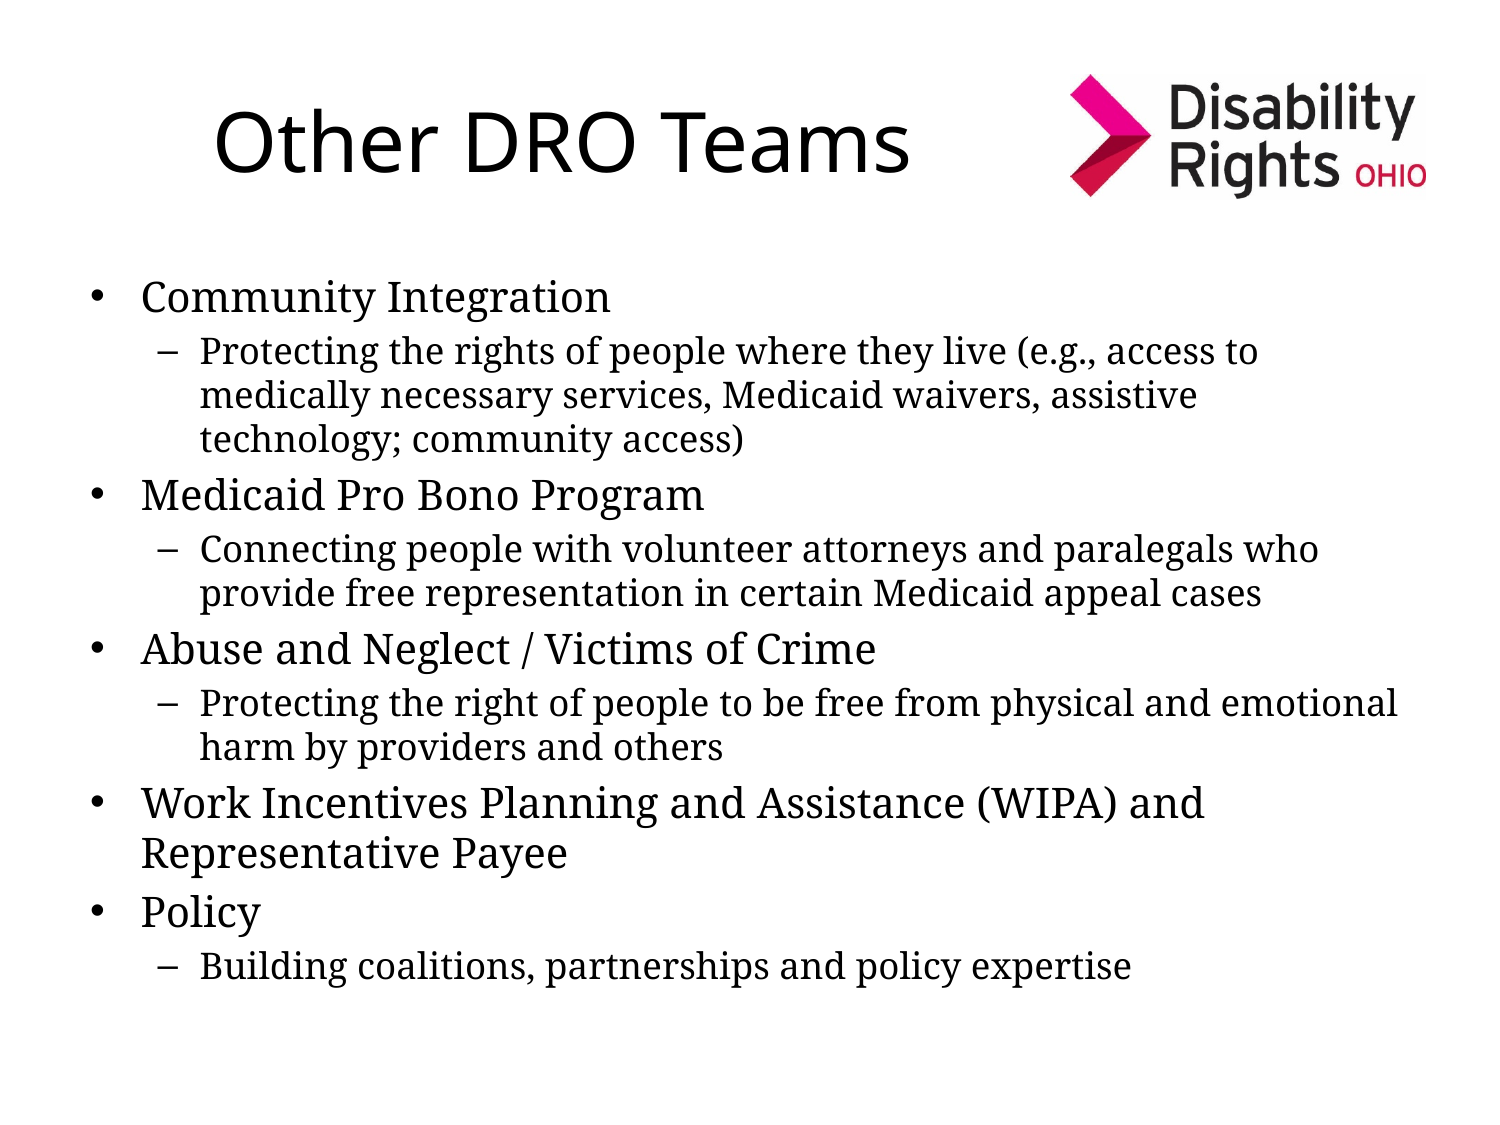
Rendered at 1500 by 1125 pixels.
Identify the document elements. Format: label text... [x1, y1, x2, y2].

picture [1070, 74, 1426, 200]
list Community Integration Protecting the rights of people where they live (e.g., access to medically necessary services, Medicaid waivers, assistive technology; community access) Medicaid Pro Bono Program Connecting people with volunteer attorneys and paralegals who provide free representation in certain Medicaid appeal cases Abuse and Neglect / Victims of Crime Protecting the right of people to be free from physical and emotional harm by providers and others Work Incentives Planning and Assistance (WIPA) and Representative Payee Policy Building coalitions, partnerships and policy expertise [75, 262, 1425, 1005]
title Other DRO Teams [75, 45, 1050, 233]
